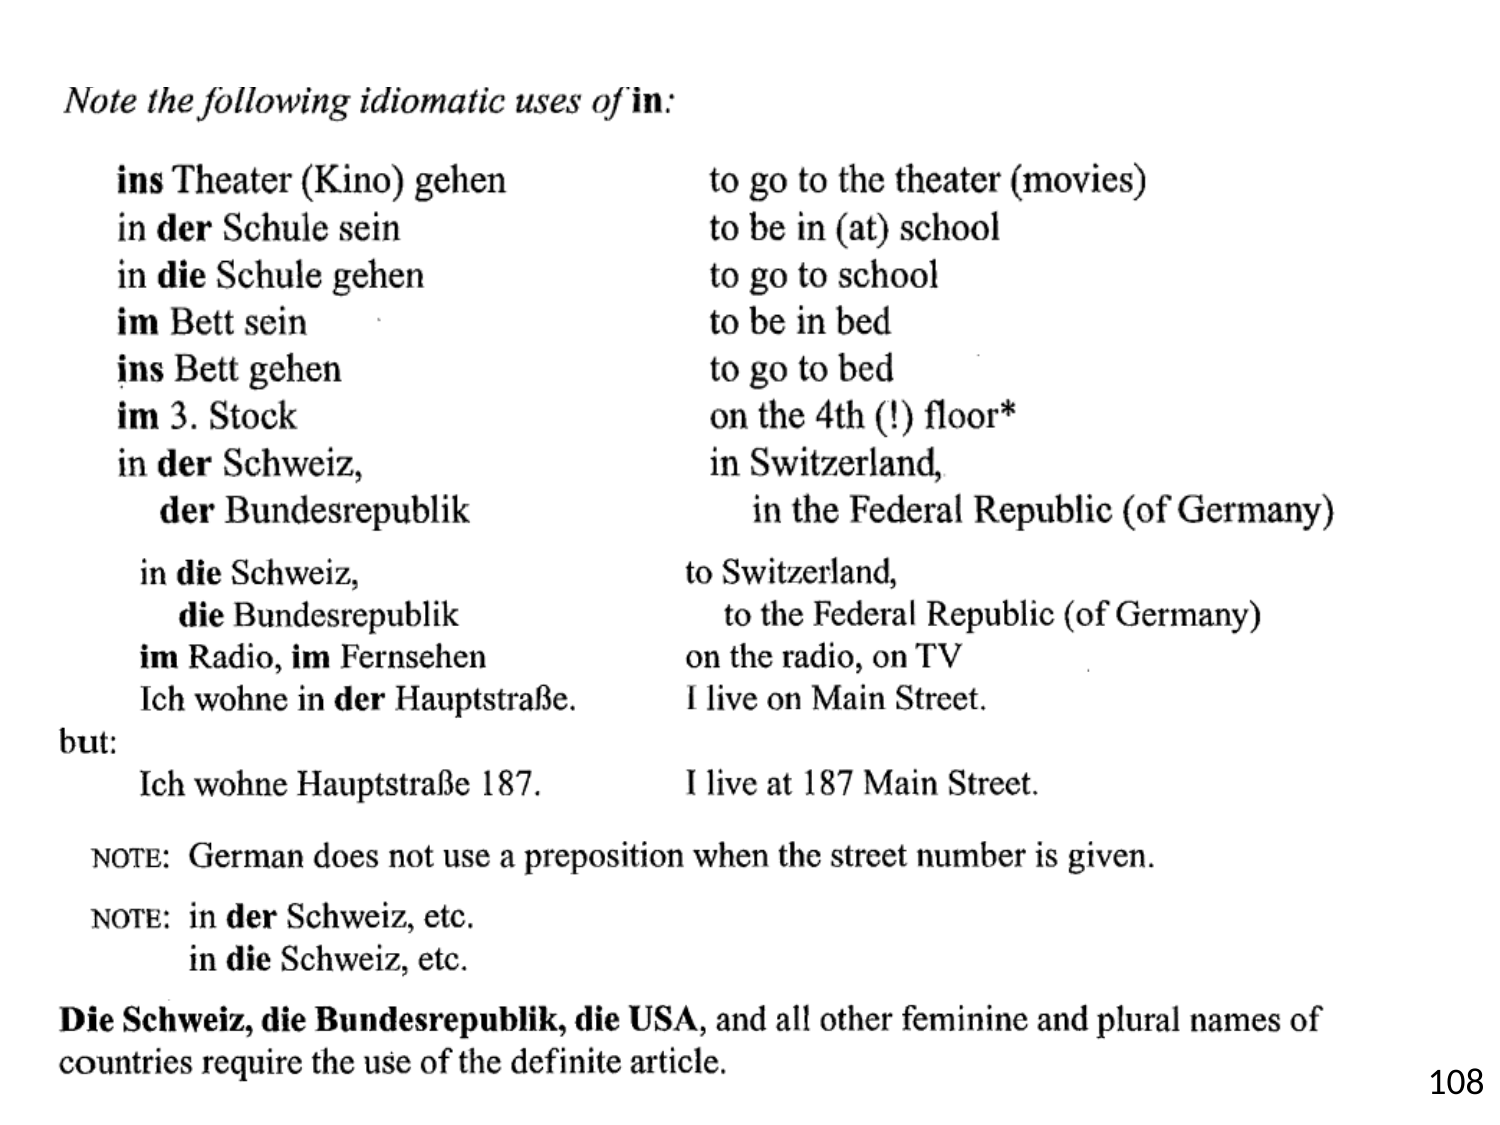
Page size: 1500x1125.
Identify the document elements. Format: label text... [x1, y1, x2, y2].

text_box 108 [1413, 1049, 1500, 1110]
picture [57, 87, 1346, 1086]
